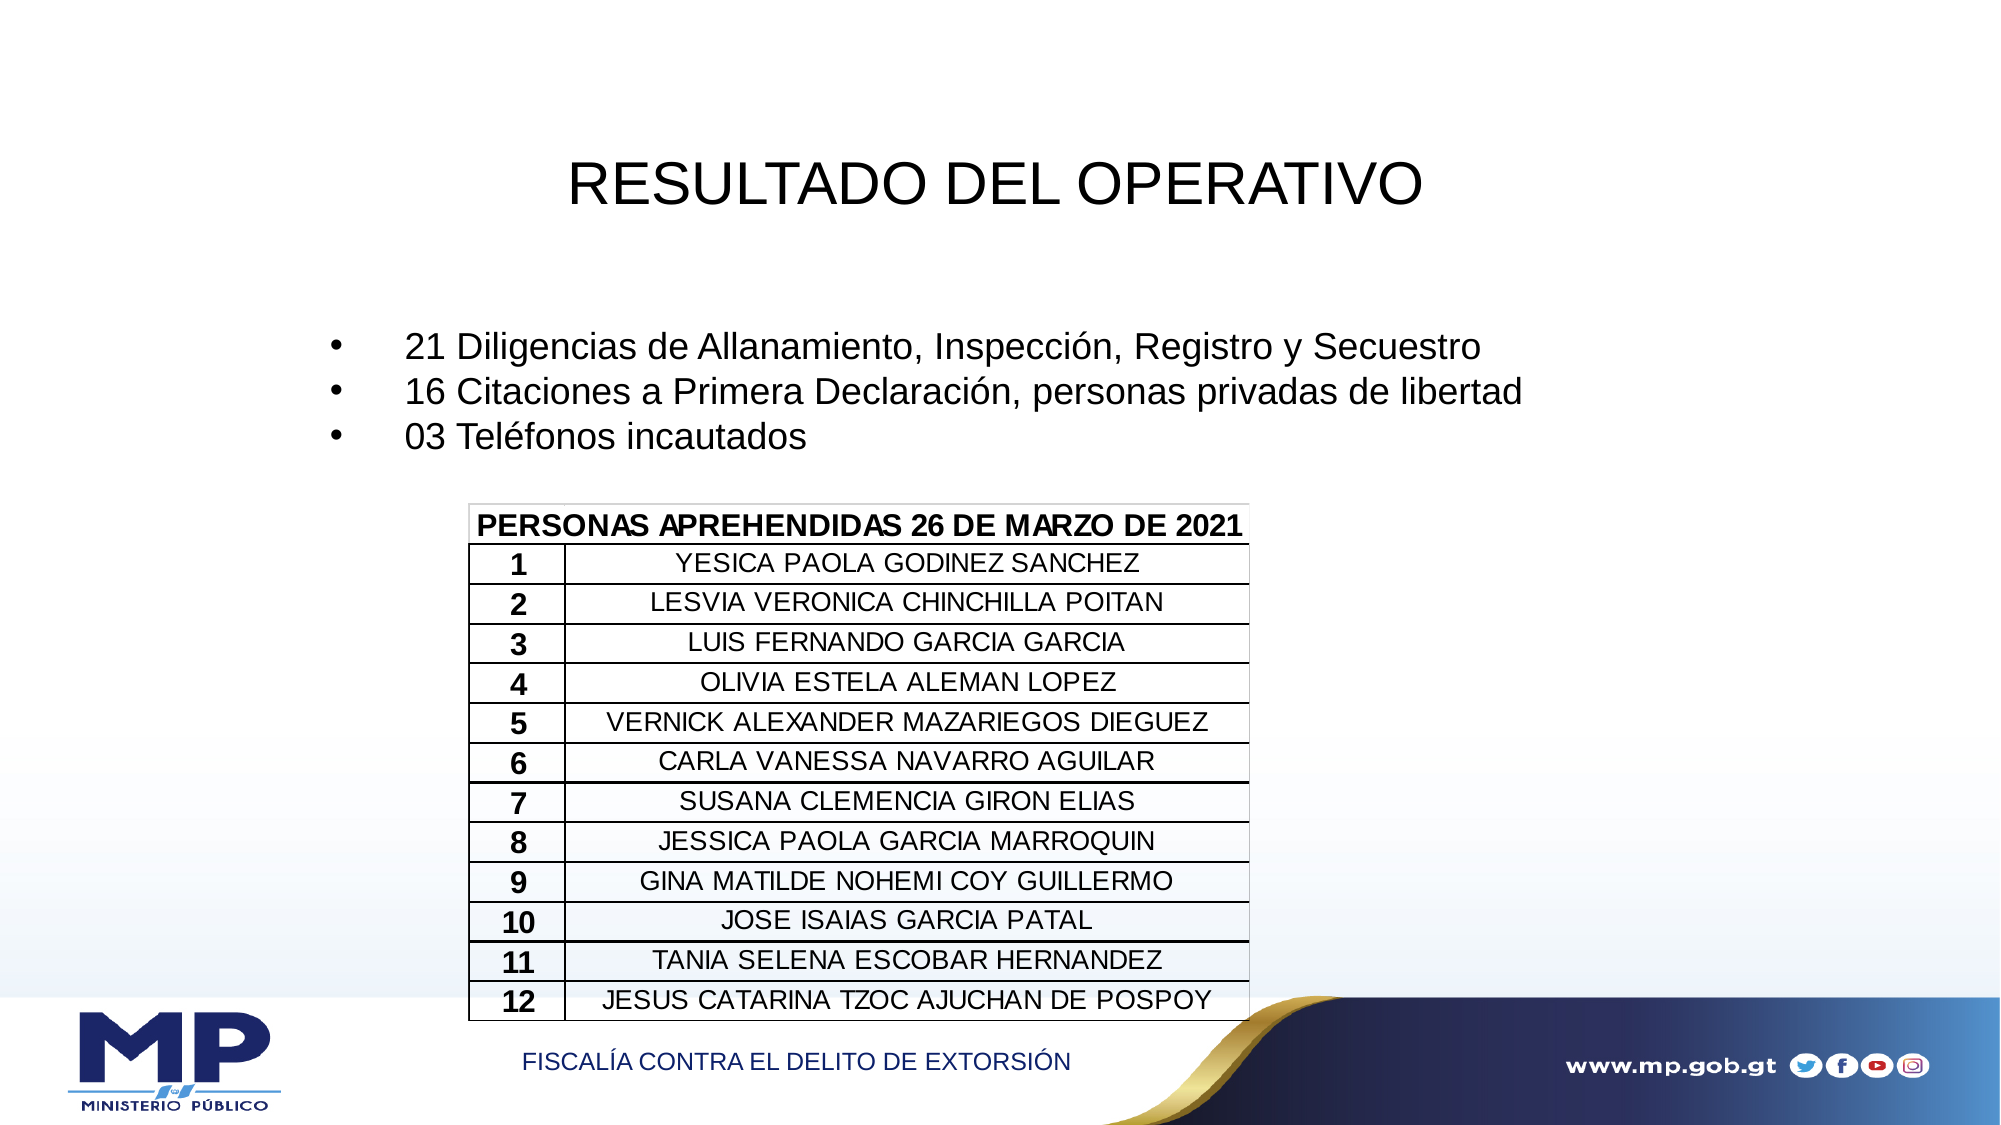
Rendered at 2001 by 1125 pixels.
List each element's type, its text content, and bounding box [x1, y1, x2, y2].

text_box FISCALÍA CONTRA EL DELITO DE EXTORSIÓN [507, 1031, 1105, 1125]
picture [0, 0, 2000, 1125]
text_box RESULTADO DEL OPERATIVO [324, 78, 1668, 269]
text_box 21 Diligencias de Allanamiento, Inspección, Registro y Secuestro 16 Citaciones a Primera Declaración, personas privadas de libertad 03 Teléfonos incautados [314, 314, 1670, 905]
